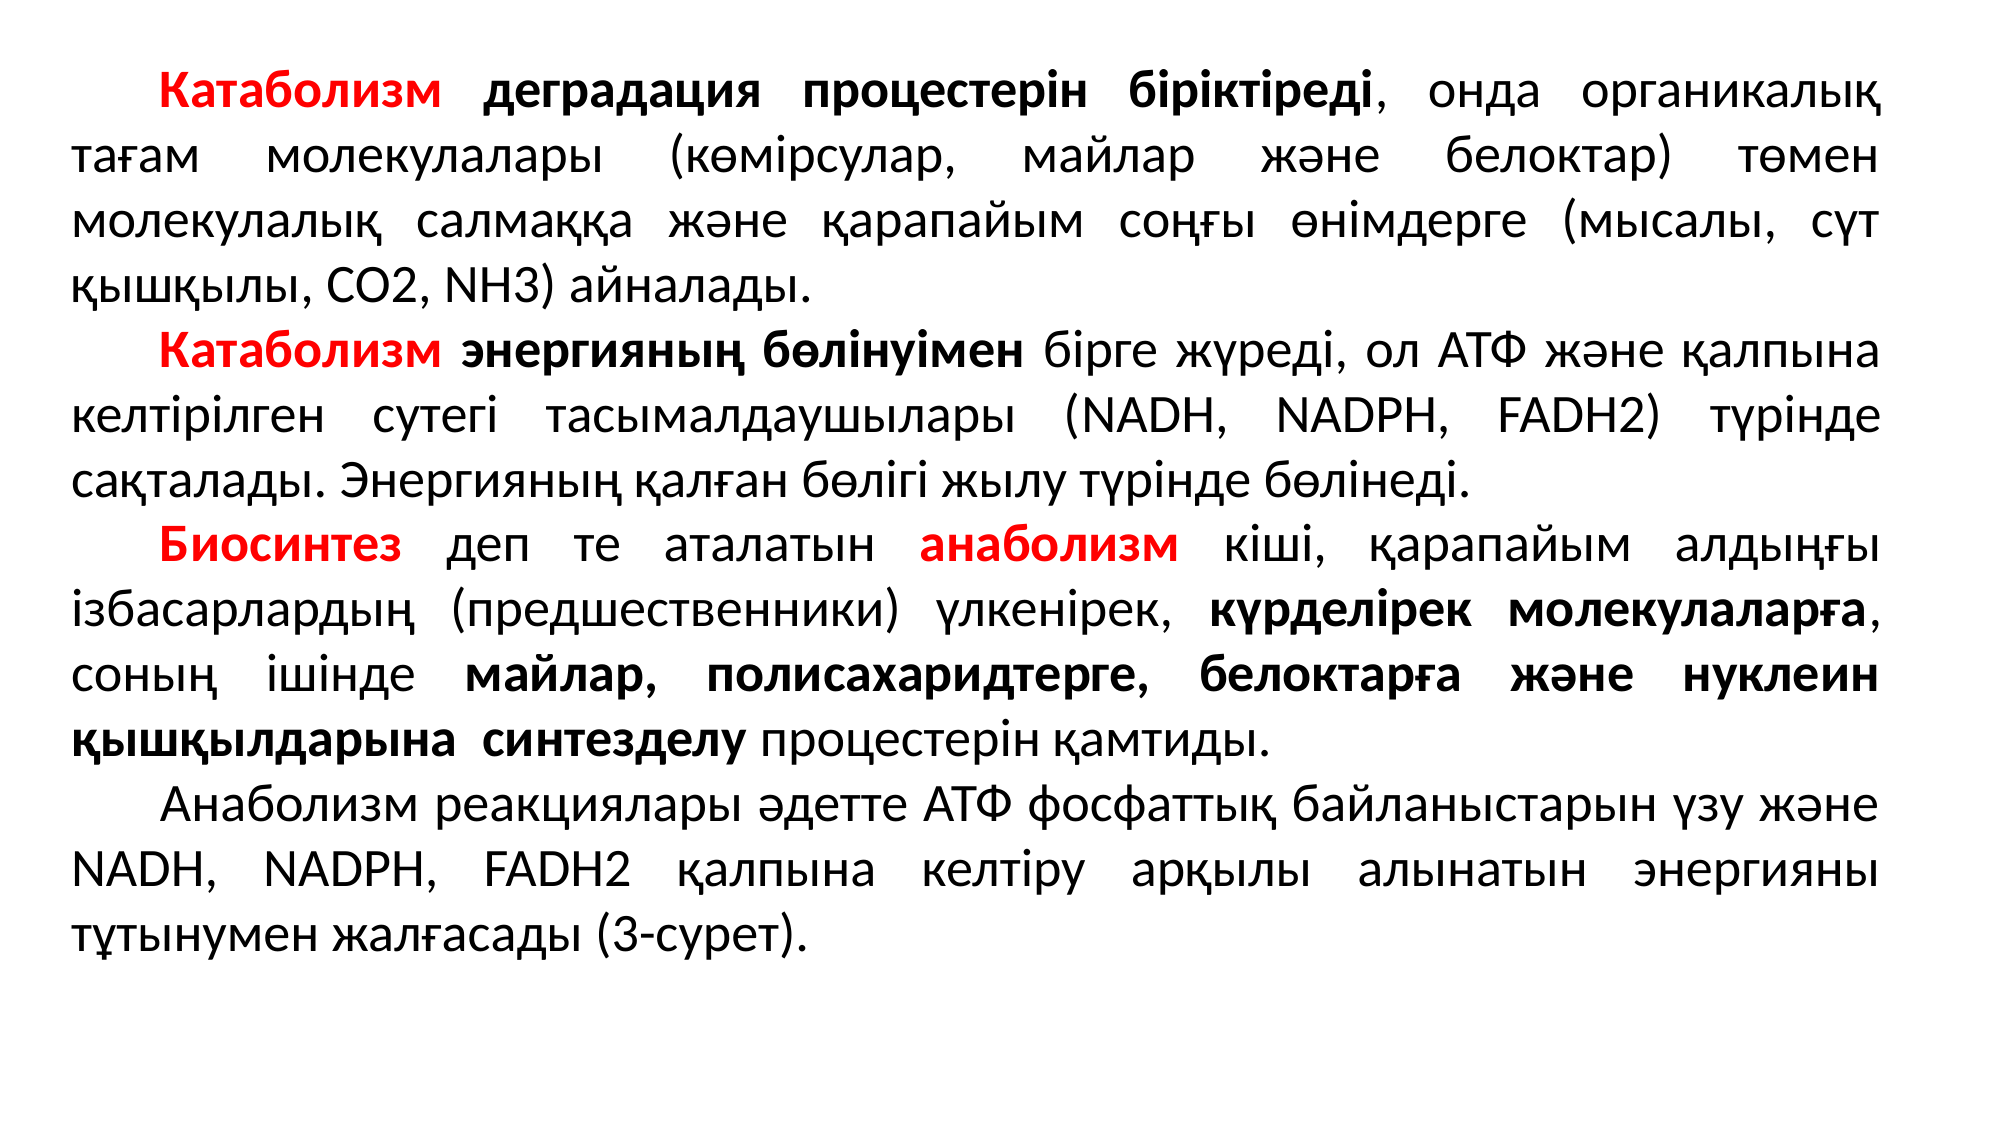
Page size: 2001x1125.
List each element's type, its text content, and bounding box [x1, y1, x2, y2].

text_box Катаболизм деградация процестерін біріктіреді, онда органикалық тағам молекулалары (көмірсулар, майлар және белоктар) төмен молекулалық салмаққа және қарапайым соңғы өнімдерге (мысалы, сүт қышқылы, CO2, NH3) айналады. Катаболизм энергияның бөлінуімен бірге жүреді, ол АТФ және қалпына келтірілген сутегі тасымалдаушылары (NADH, NADPH, FADH2) түрінде сақталады. Энергияның қалған бөлігі жылу түрінде бөлінеді. Биосинтез деп те аталатын анаболизм кіші, қарапайым алдыңғы ізбасарлардың (предшественники) үлкенірек, күрделірек молекулаларға, соның ішінде майлар, полисахаридтерге, белоктарға және нуклеин қышқылдарына синтезделу процестерін қамтиды. Анаболизм реакциялары әдетте АТФ фосфаттық байланыстарын үзу және NADH, NADPH, FADH2 қалпына келтіру арқылы алынатын энергияны тұтынумен жалғасады (3-сурет). [56, 45, 1897, 970]
